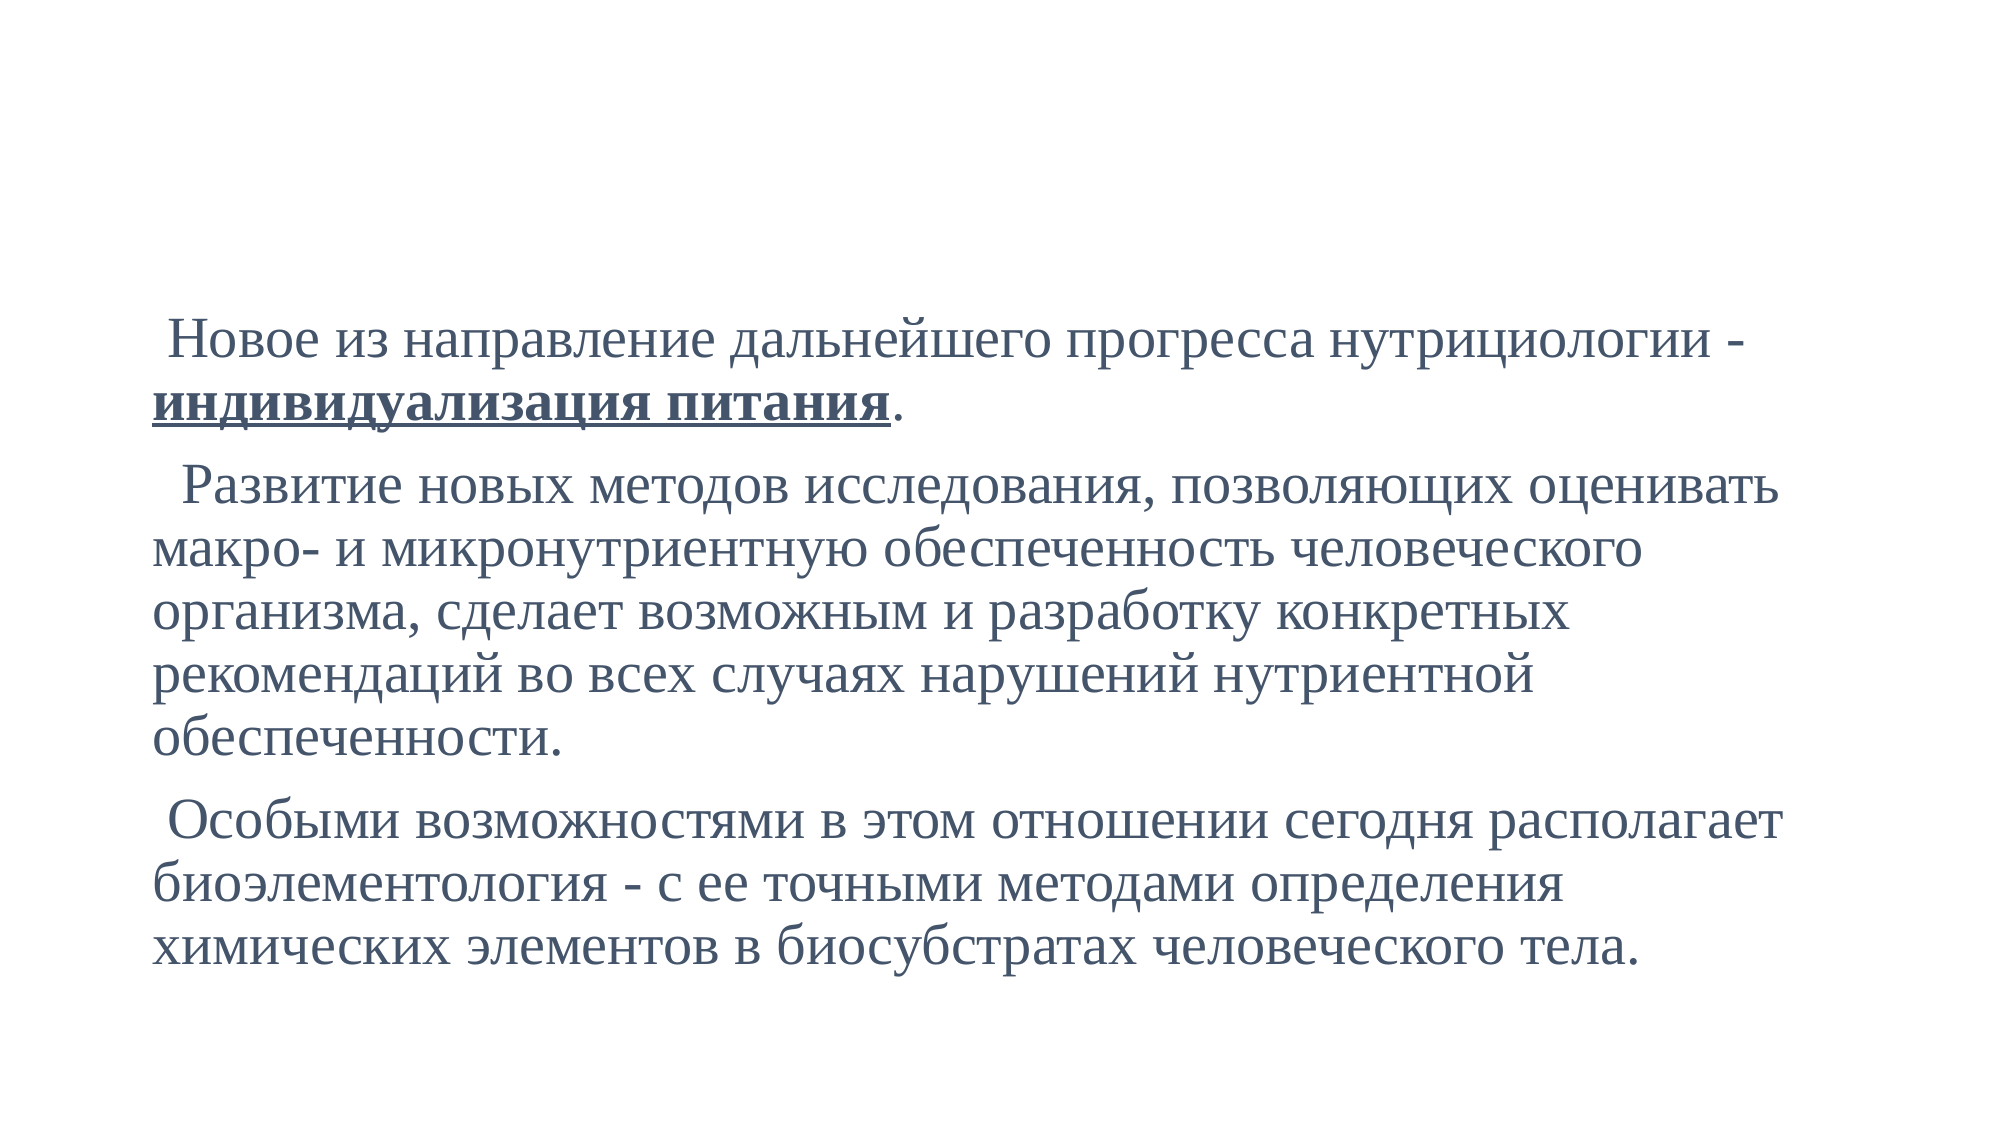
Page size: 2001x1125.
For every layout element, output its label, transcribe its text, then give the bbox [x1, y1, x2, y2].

list Новое из направление дальнейшего прогресса нутрициологии - индивидуализация питания. Развитие новых методов исследования, позволяющих оценивать макро- и микронутриентную обеспеченность человеческого организма, сделает возможным и разработку конкретных рекомендаций во всех случаях нарушений нутриентной обеспеченности. Особыми возможностями в этом отношении сегодня располагает биоэлементология - с ее точными методами определения химических элементов в биосубстратах человеческого тела. [137, 299, 1863, 1014]
